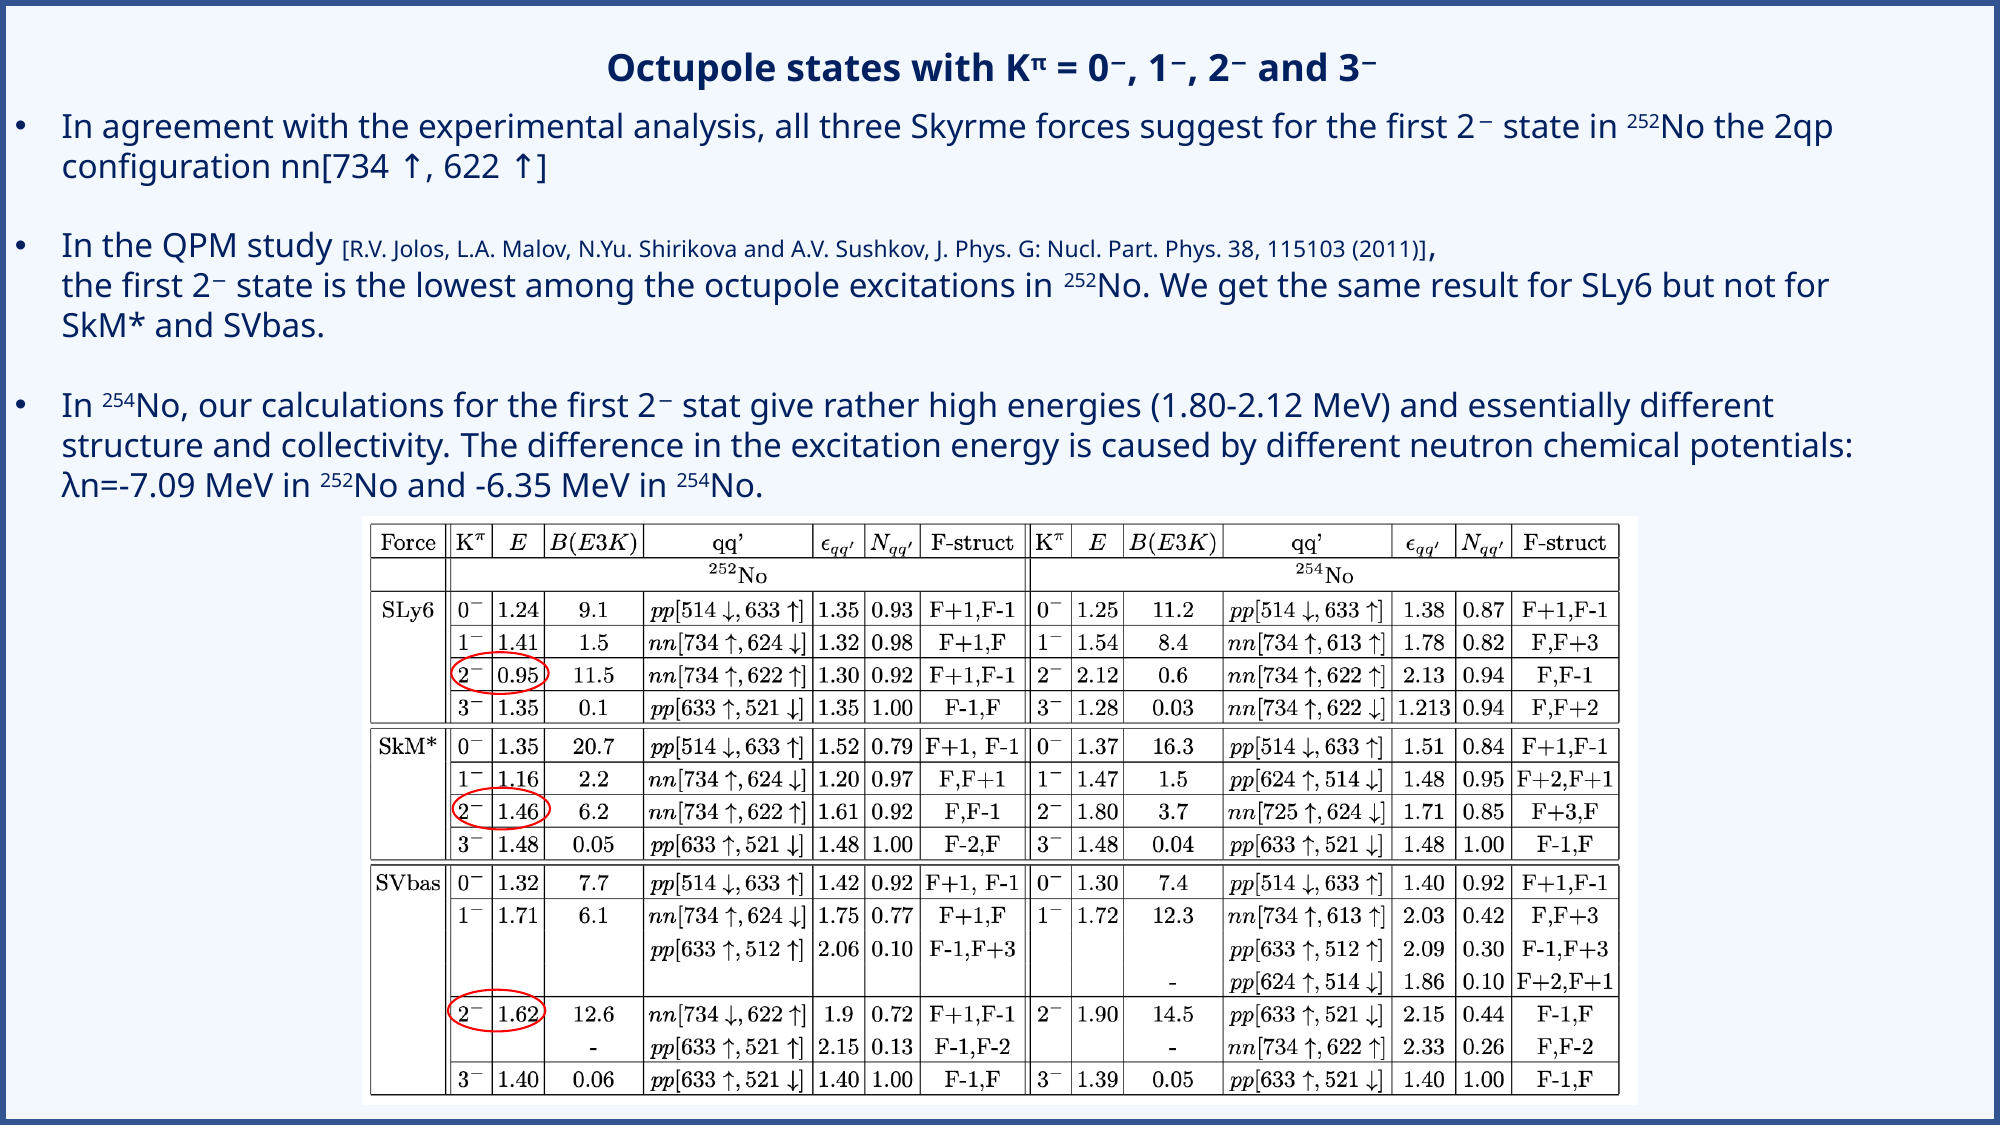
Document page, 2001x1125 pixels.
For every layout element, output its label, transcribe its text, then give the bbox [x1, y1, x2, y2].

text_box Octupole states with Kπ = 0−, 1−, 2− and 3− [496, 36, 1498, 97]
text_box [0, 0, 2000, 1125]
picture [362, 516, 1638, 1105]
text_box In agreement with the experimental analysis, all three Skyrme forces suggest for the first 2− state in 252No the 2qp configuration nn[734 ↑, 622 ↑] In the QPM study [R.V. Jolos, L.A. Malov, N.Yu. Shirikova and A.V. Sushkov, J. Phys. G: Nucl. Part. Phys. 38, 115103 (2011)], the first 2− state is the lowest among the octupole excitations in 252No. We get the same result for SLy6 but not for SkM* and SVbas. In 254No, our calculations for the first 2− stat give rather high energies (1.80-2.12 MeV) and essentially different structure and collectivity. The difference in the excitation energy is caused by different neutron chemical potentials: λn=-7.09 MeV in 252No and -6.35 MeV in 254No. [0, 97, 1879, 647]
